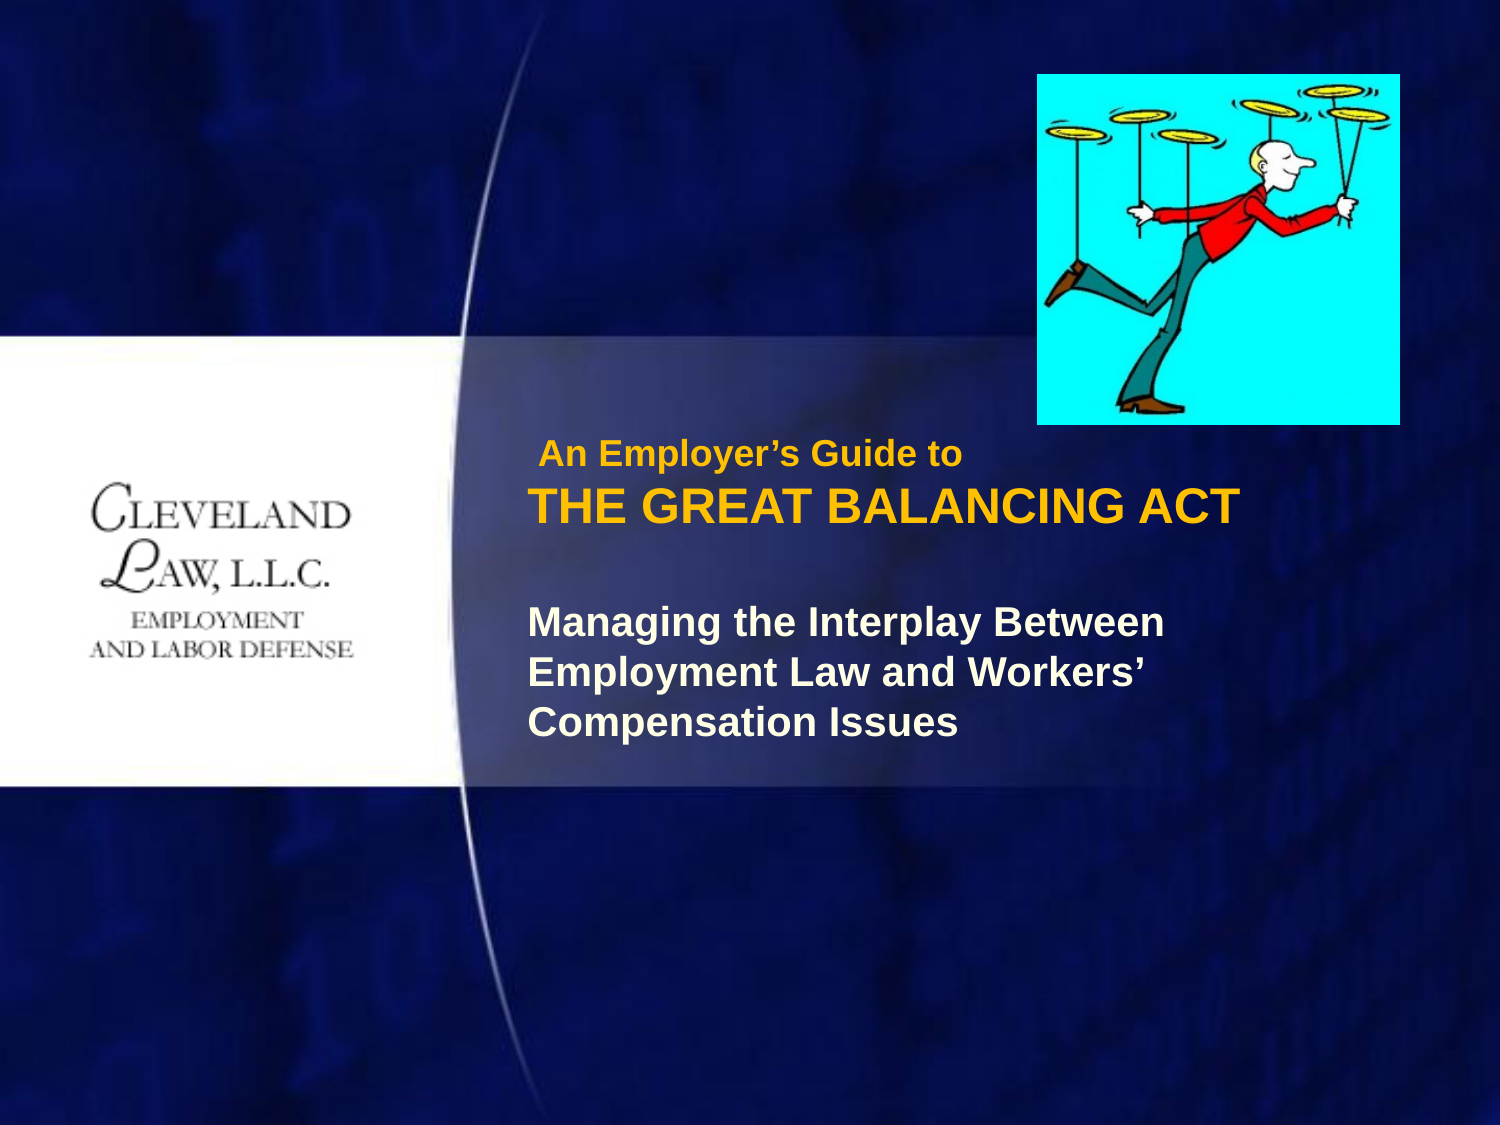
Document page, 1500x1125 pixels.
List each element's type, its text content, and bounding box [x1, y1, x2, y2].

title An Employer’s Guide to THE GREAT BALANCING ACT [512, 412, 1363, 550]
picture [0, 0, 1500, 1125]
subtitle Managing the Interplay Between Employment Law and Workers’ Compensation Issues [512, 587, 1363, 663]
